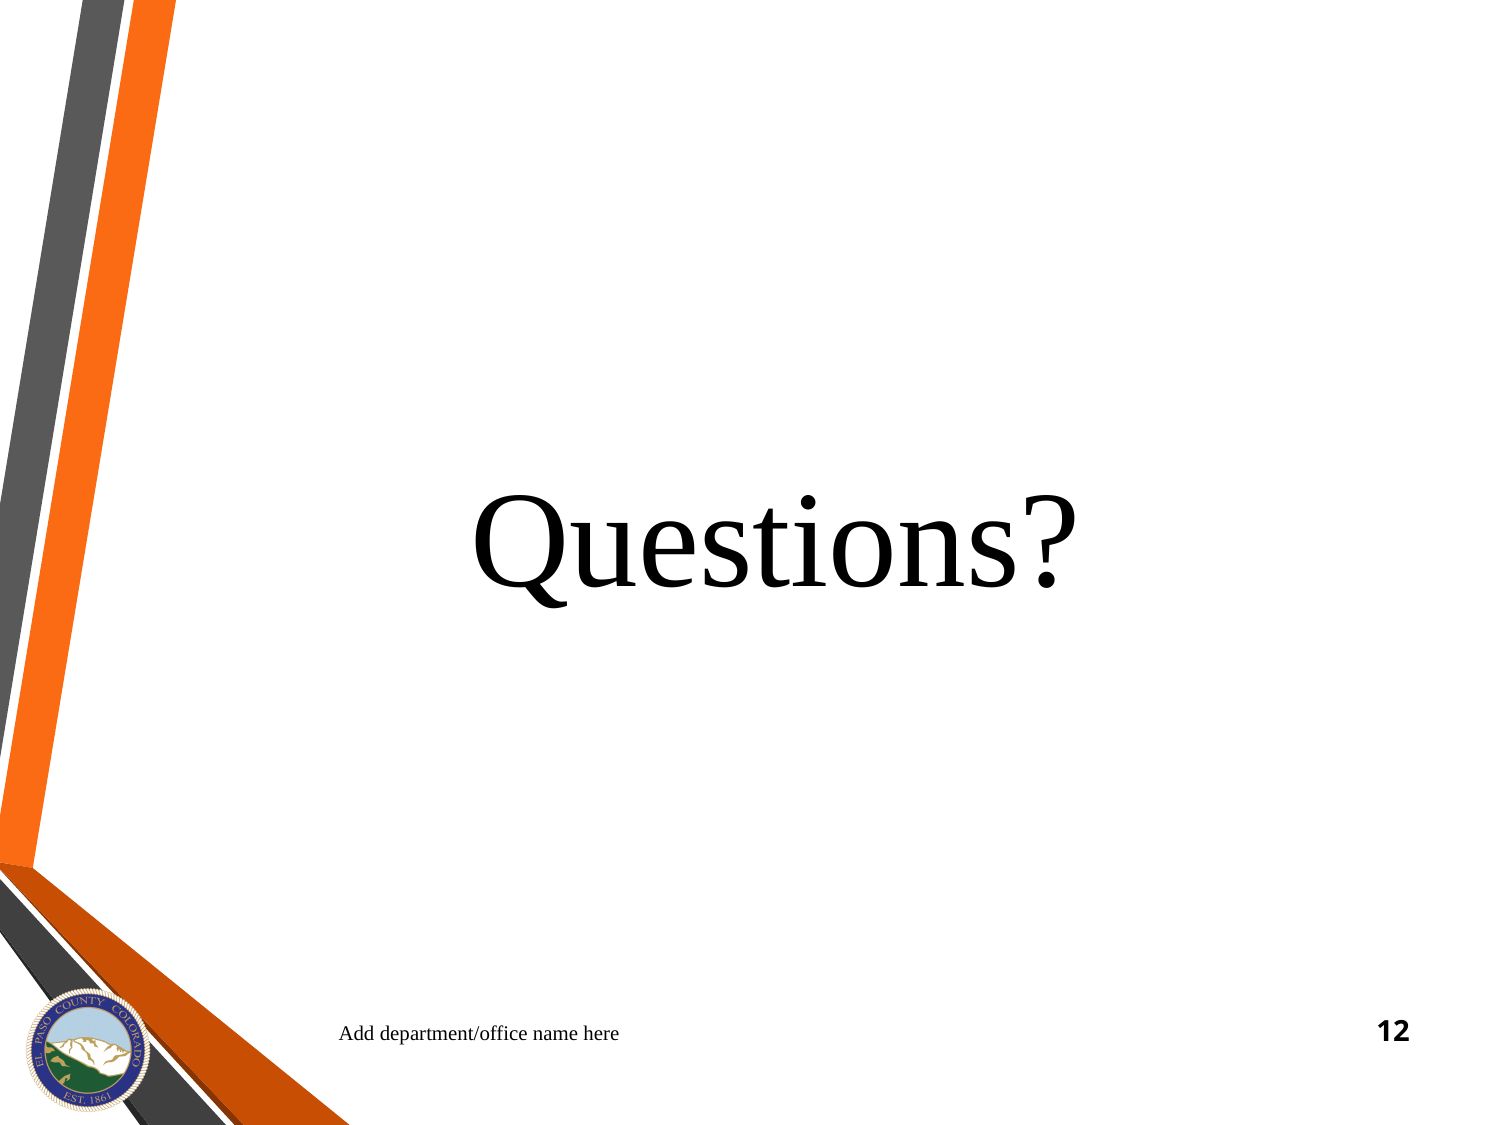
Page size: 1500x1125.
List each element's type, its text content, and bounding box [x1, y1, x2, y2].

slide_number 12 [1354, 1001, 1425, 1062]
footer Add department/office name here [323, 1001, 1196, 1062]
picture [24, 987, 152, 1113]
title Questions? [161, 75, 1425, 988]
